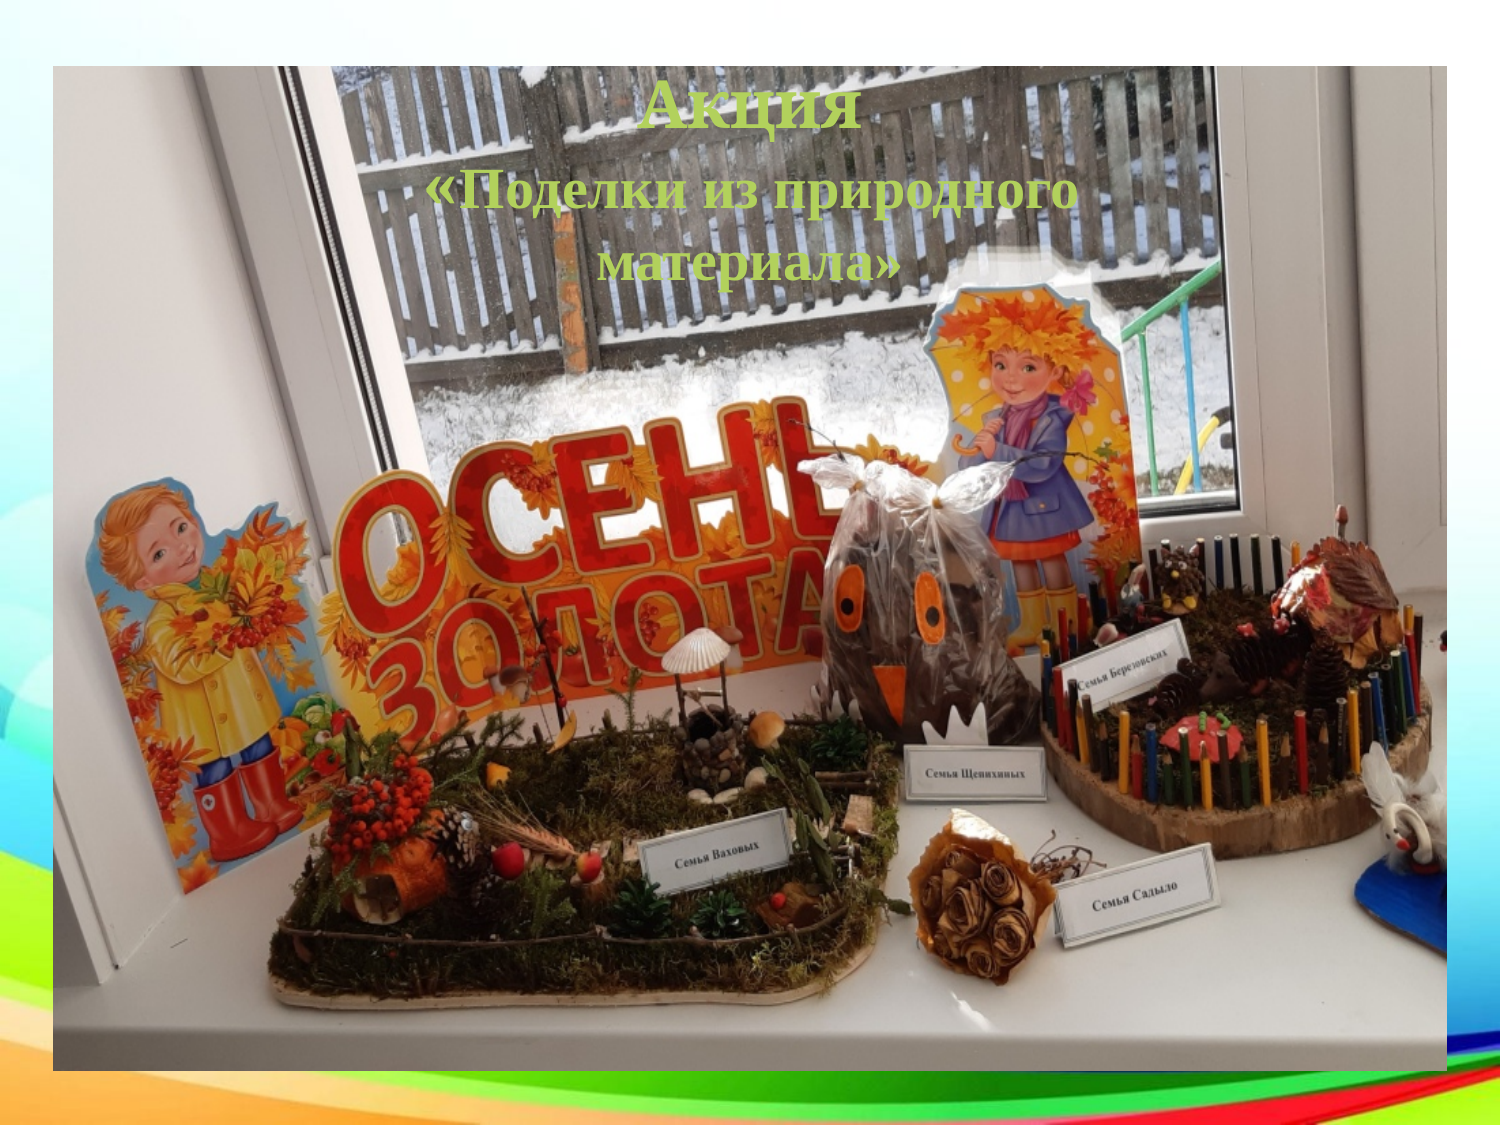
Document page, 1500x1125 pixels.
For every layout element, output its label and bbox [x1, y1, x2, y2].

picture [0, 0, 1500, 1125]
list [52, 66, 1448, 1071]
